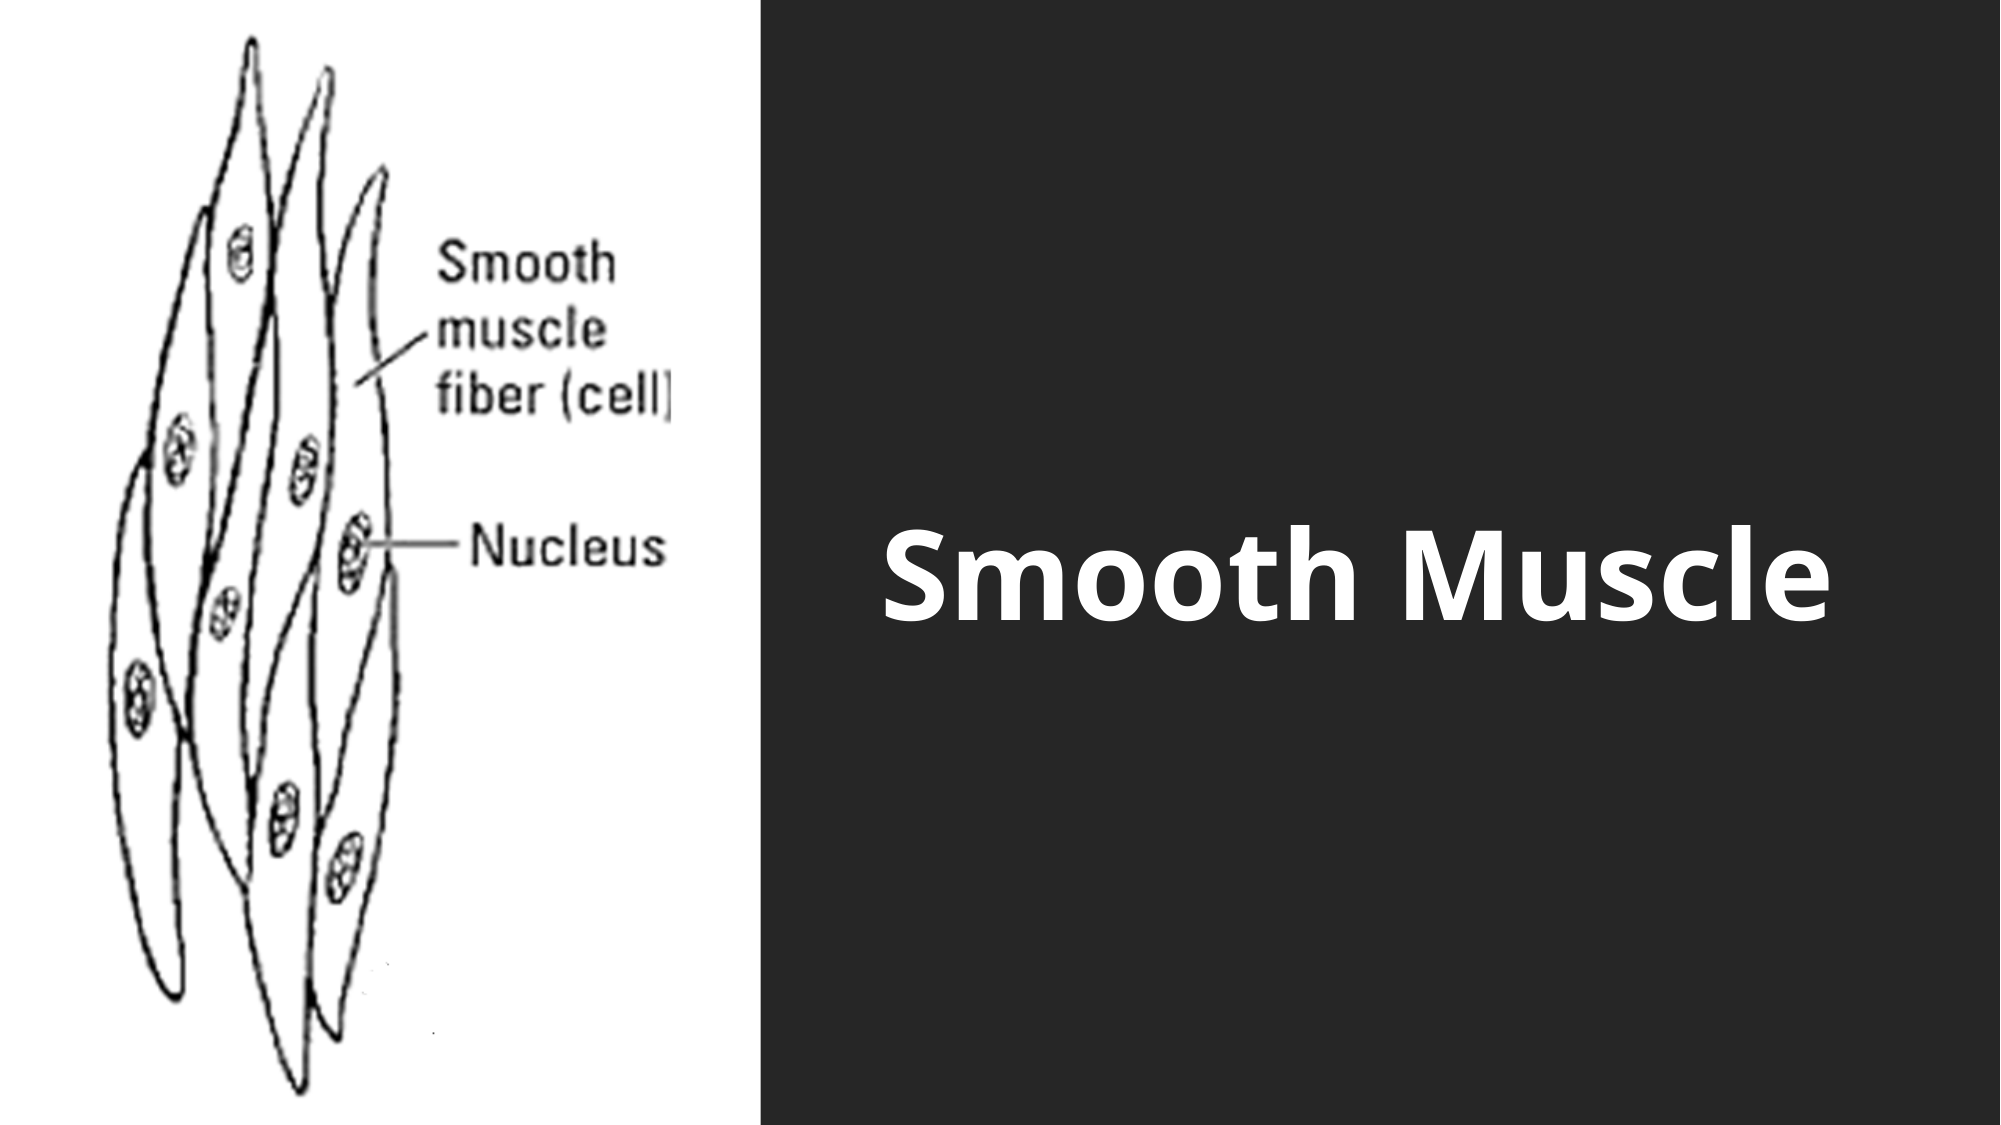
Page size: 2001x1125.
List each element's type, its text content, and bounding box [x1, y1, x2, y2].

title Smooth Muscle [865, 104, 1895, 655]
picture [71, 24, 679, 1100]
text_box [760, 0, 2000, 1125]
